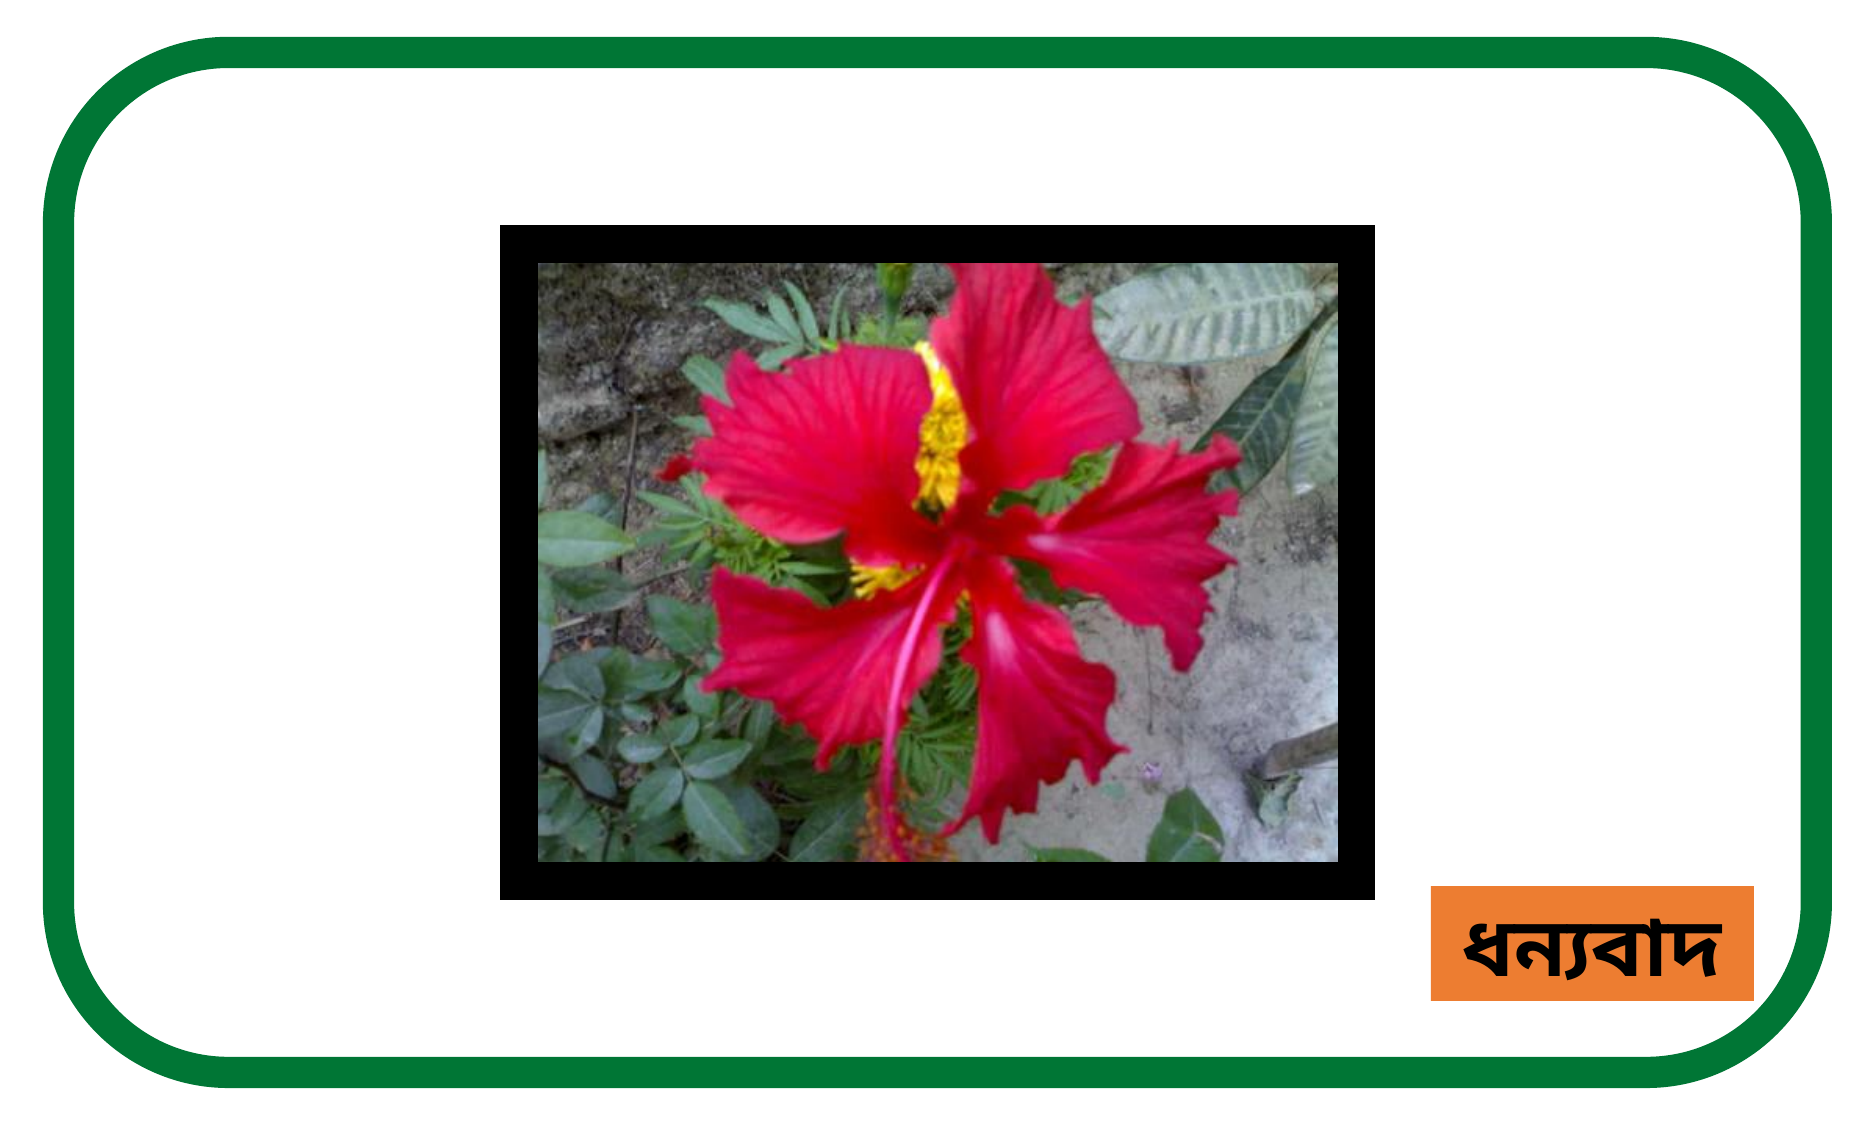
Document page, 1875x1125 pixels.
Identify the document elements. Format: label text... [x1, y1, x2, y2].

picture [537, 262, 1338, 863]
text_box ধন্যবাদ [1430, 886, 1754, 1001]
